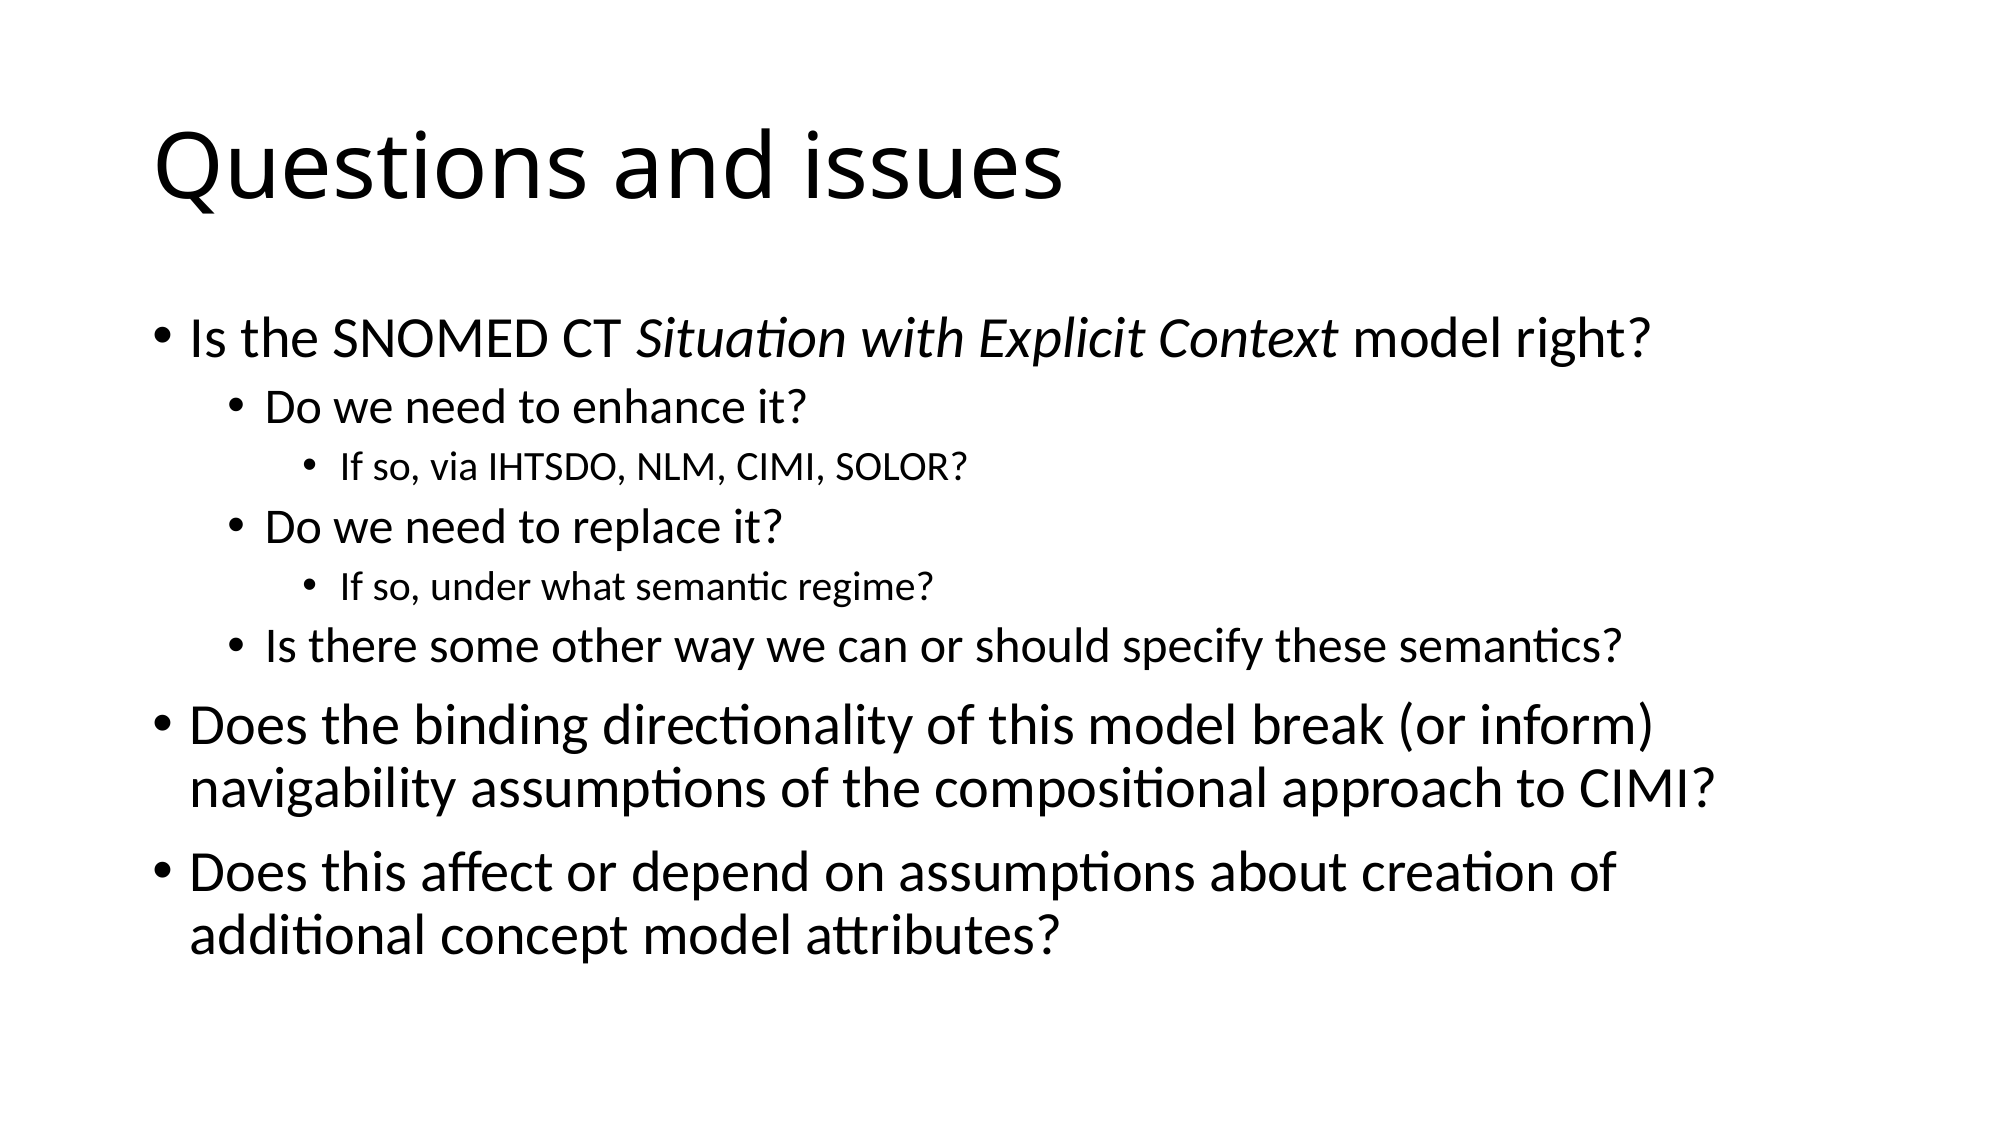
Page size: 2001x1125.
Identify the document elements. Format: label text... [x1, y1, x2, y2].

list Is the SNOMED CT Situation with Explicit Context model right? Do we need to enhance it? If so, via IHTSDO, NLM, CIMI, SOLOR? Do we need to replace it? If so, under what semantic regime? Is there some other way we can or should specify these semantics? Does the binding directionality of this model break (or inform) navigability assumptions of the compositional approach to CIMI? Does this affect or depend on assumptions about creation of additional concept model attributes? [137, 299, 1863, 1014]
title Questions and issues [137, 59, 1863, 278]
